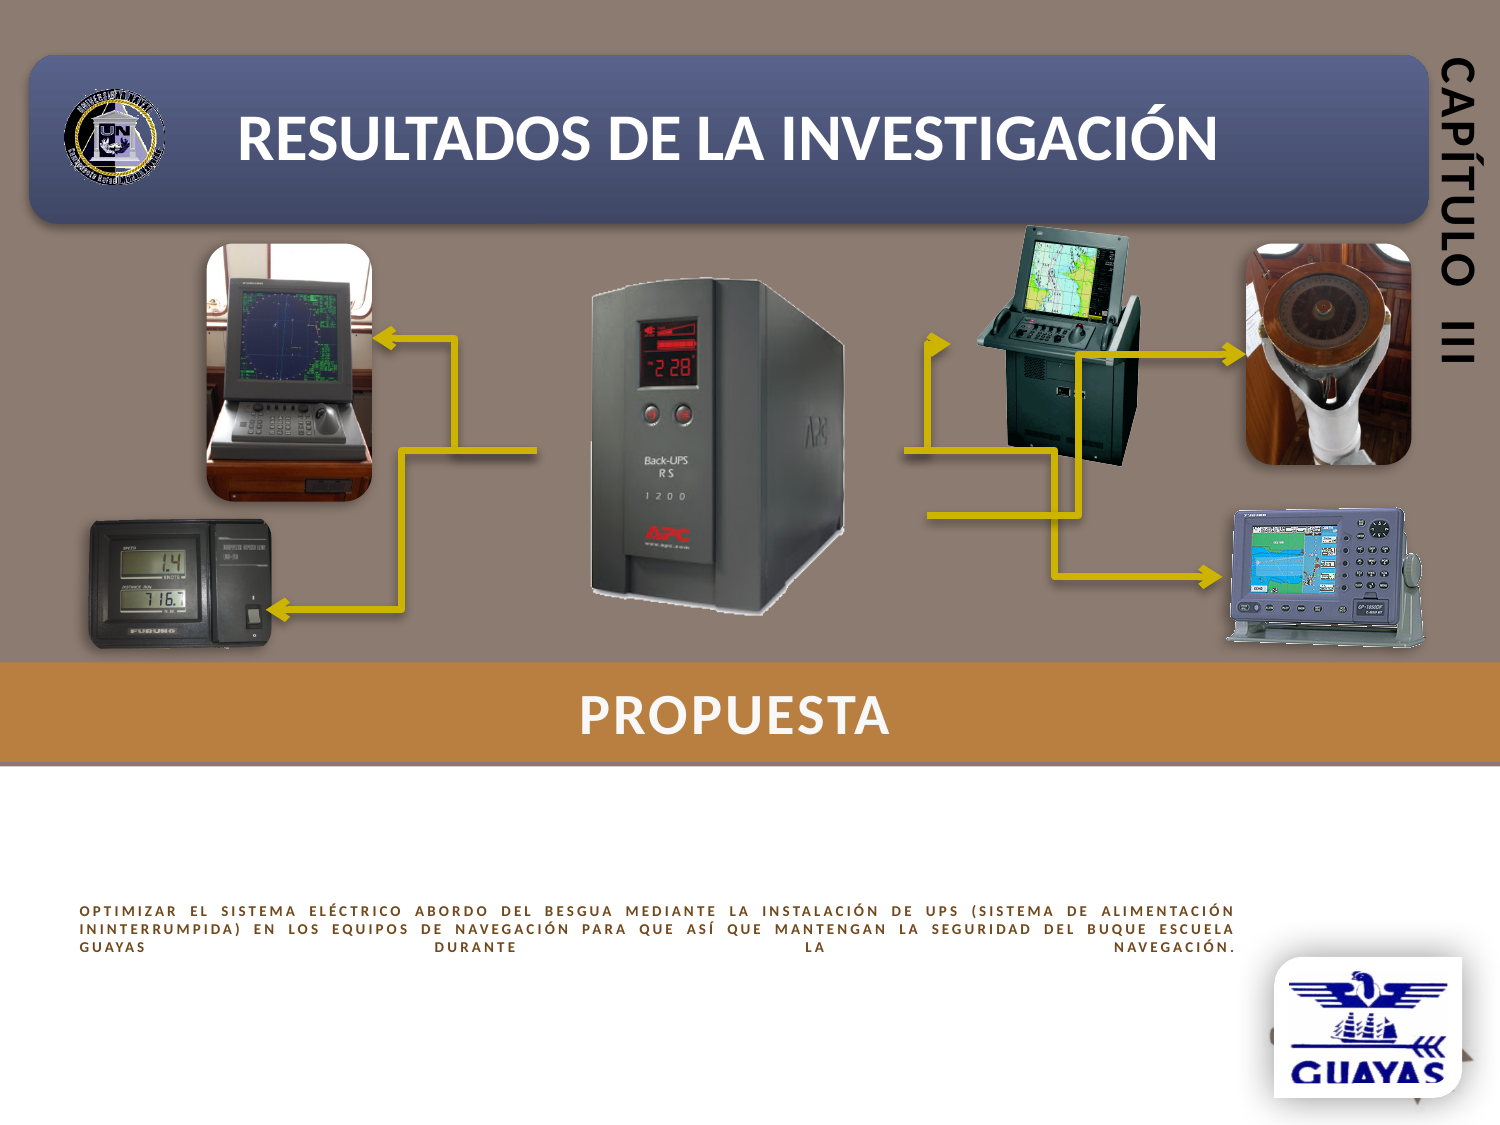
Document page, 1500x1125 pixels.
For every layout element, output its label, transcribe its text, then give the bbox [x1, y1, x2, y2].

picture [64, 89, 165, 185]
picture [1281, 963, 1455, 1091]
text_box CAPÍTULO III [1423, 42, 1500, 591]
picture [537, 266, 904, 634]
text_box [265, 449, 538, 610]
title Optimizar el sistema eléctrico abordo del BESGUA mediante la instalación de UPS (Sistema de alimentación ininterrumpida) en los equipos de navegación PARA QUE ASÍ que mantengan la seguridad del Buque Escuela Guayas durante la navegación. [64, 893, 1253, 981]
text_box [903, 343, 951, 449]
picture [1245, 243, 1412, 466]
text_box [371, 337, 538, 449]
picture [206, 243, 373, 502]
text_box PROPUESTA [564, 668, 906, 754]
picture [950, 172, 1183, 353]
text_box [926, 353, 1247, 516]
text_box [903, 450, 1223, 578]
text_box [29, 54, 1430, 224]
picture [1222, 503, 1430, 651]
picture [88, 514, 272, 652]
